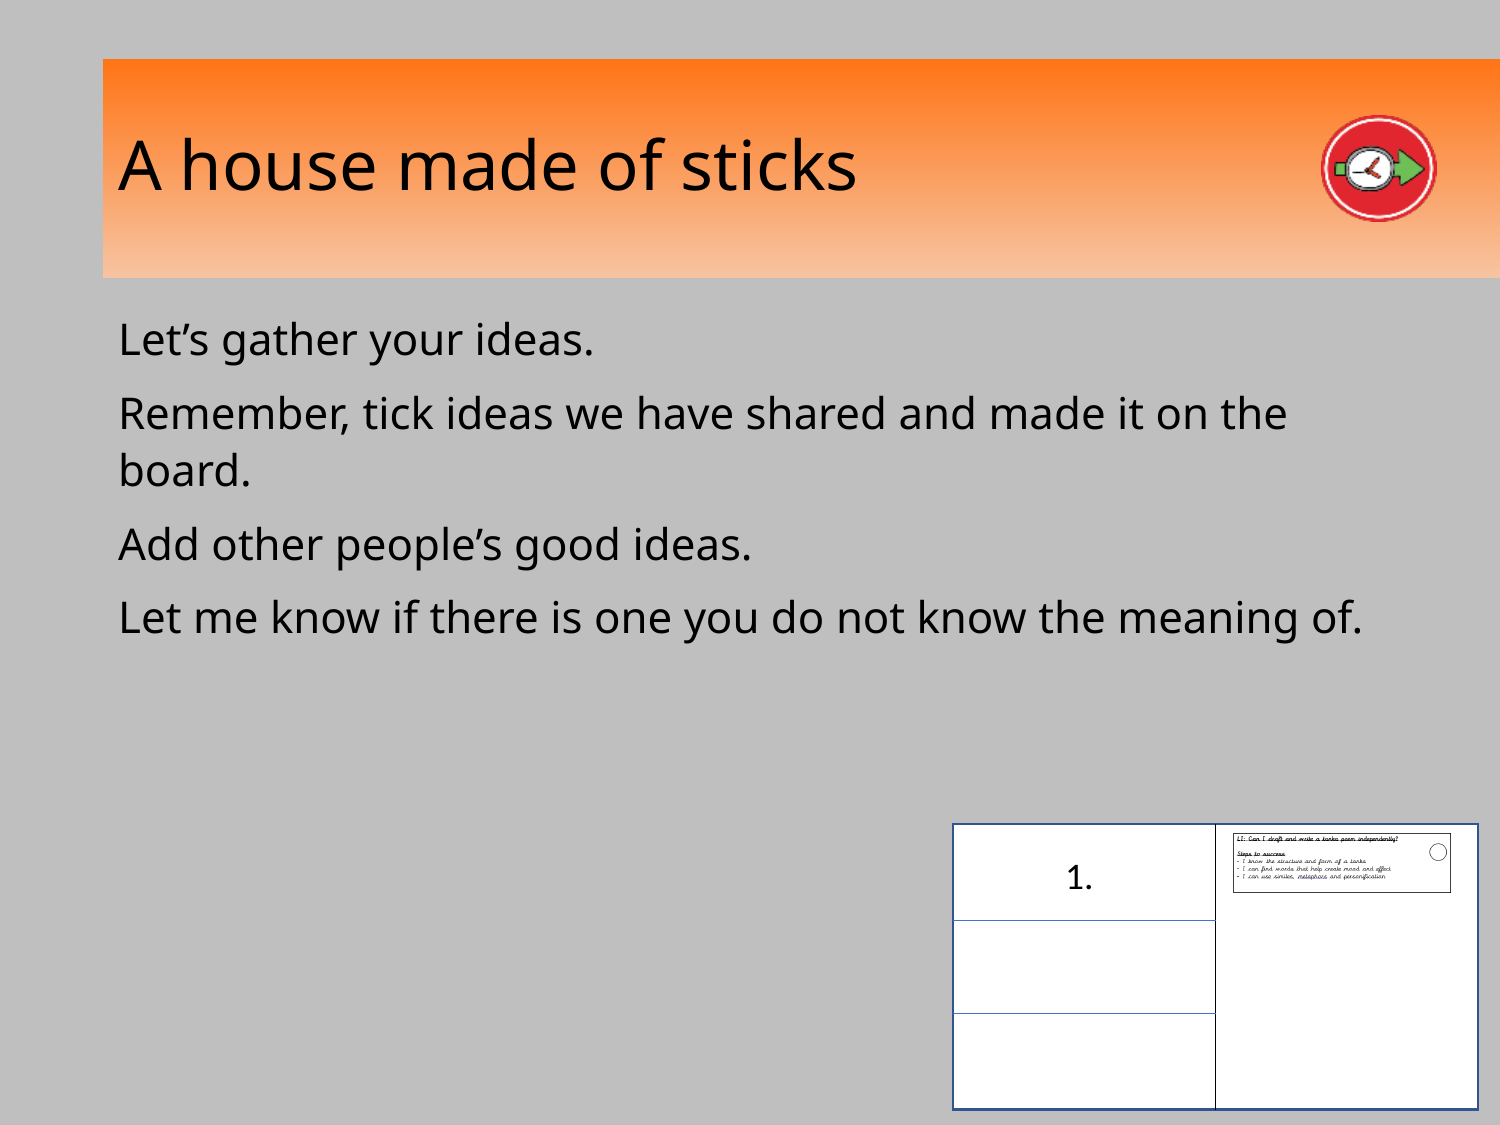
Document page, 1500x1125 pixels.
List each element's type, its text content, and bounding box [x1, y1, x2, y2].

text_box [952, 823, 1479, 1111]
picture [1232, 832, 1452, 894]
title A house made of sticks [103, 59, 1397, 278]
picture [1321, 115, 1437, 222]
list Let’s gather your ideas. Remember, tick ideas we have shared and made it on the board. Add other people’s good ideas. Let me know if there is one you do not know the meaning of. [103, 299, 1397, 917]
text_box 1. [1050, 844, 1135, 905]
